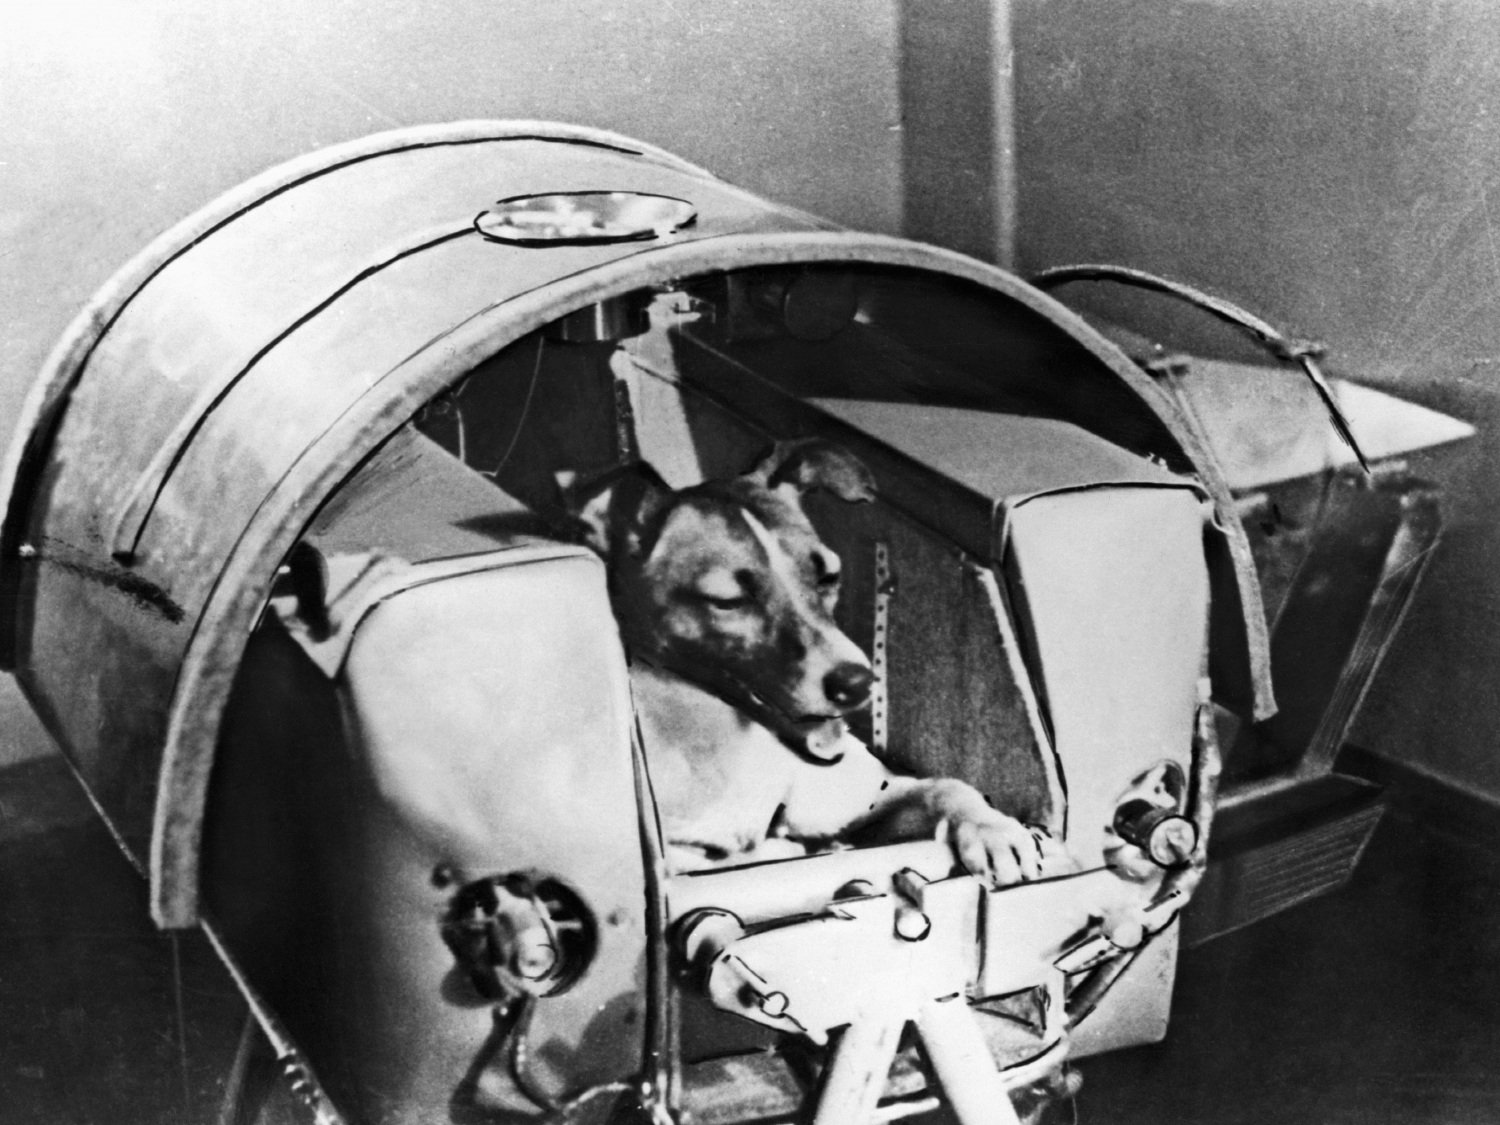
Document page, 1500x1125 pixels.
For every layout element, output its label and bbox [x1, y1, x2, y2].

list [0, 0, 1500, 1125]
